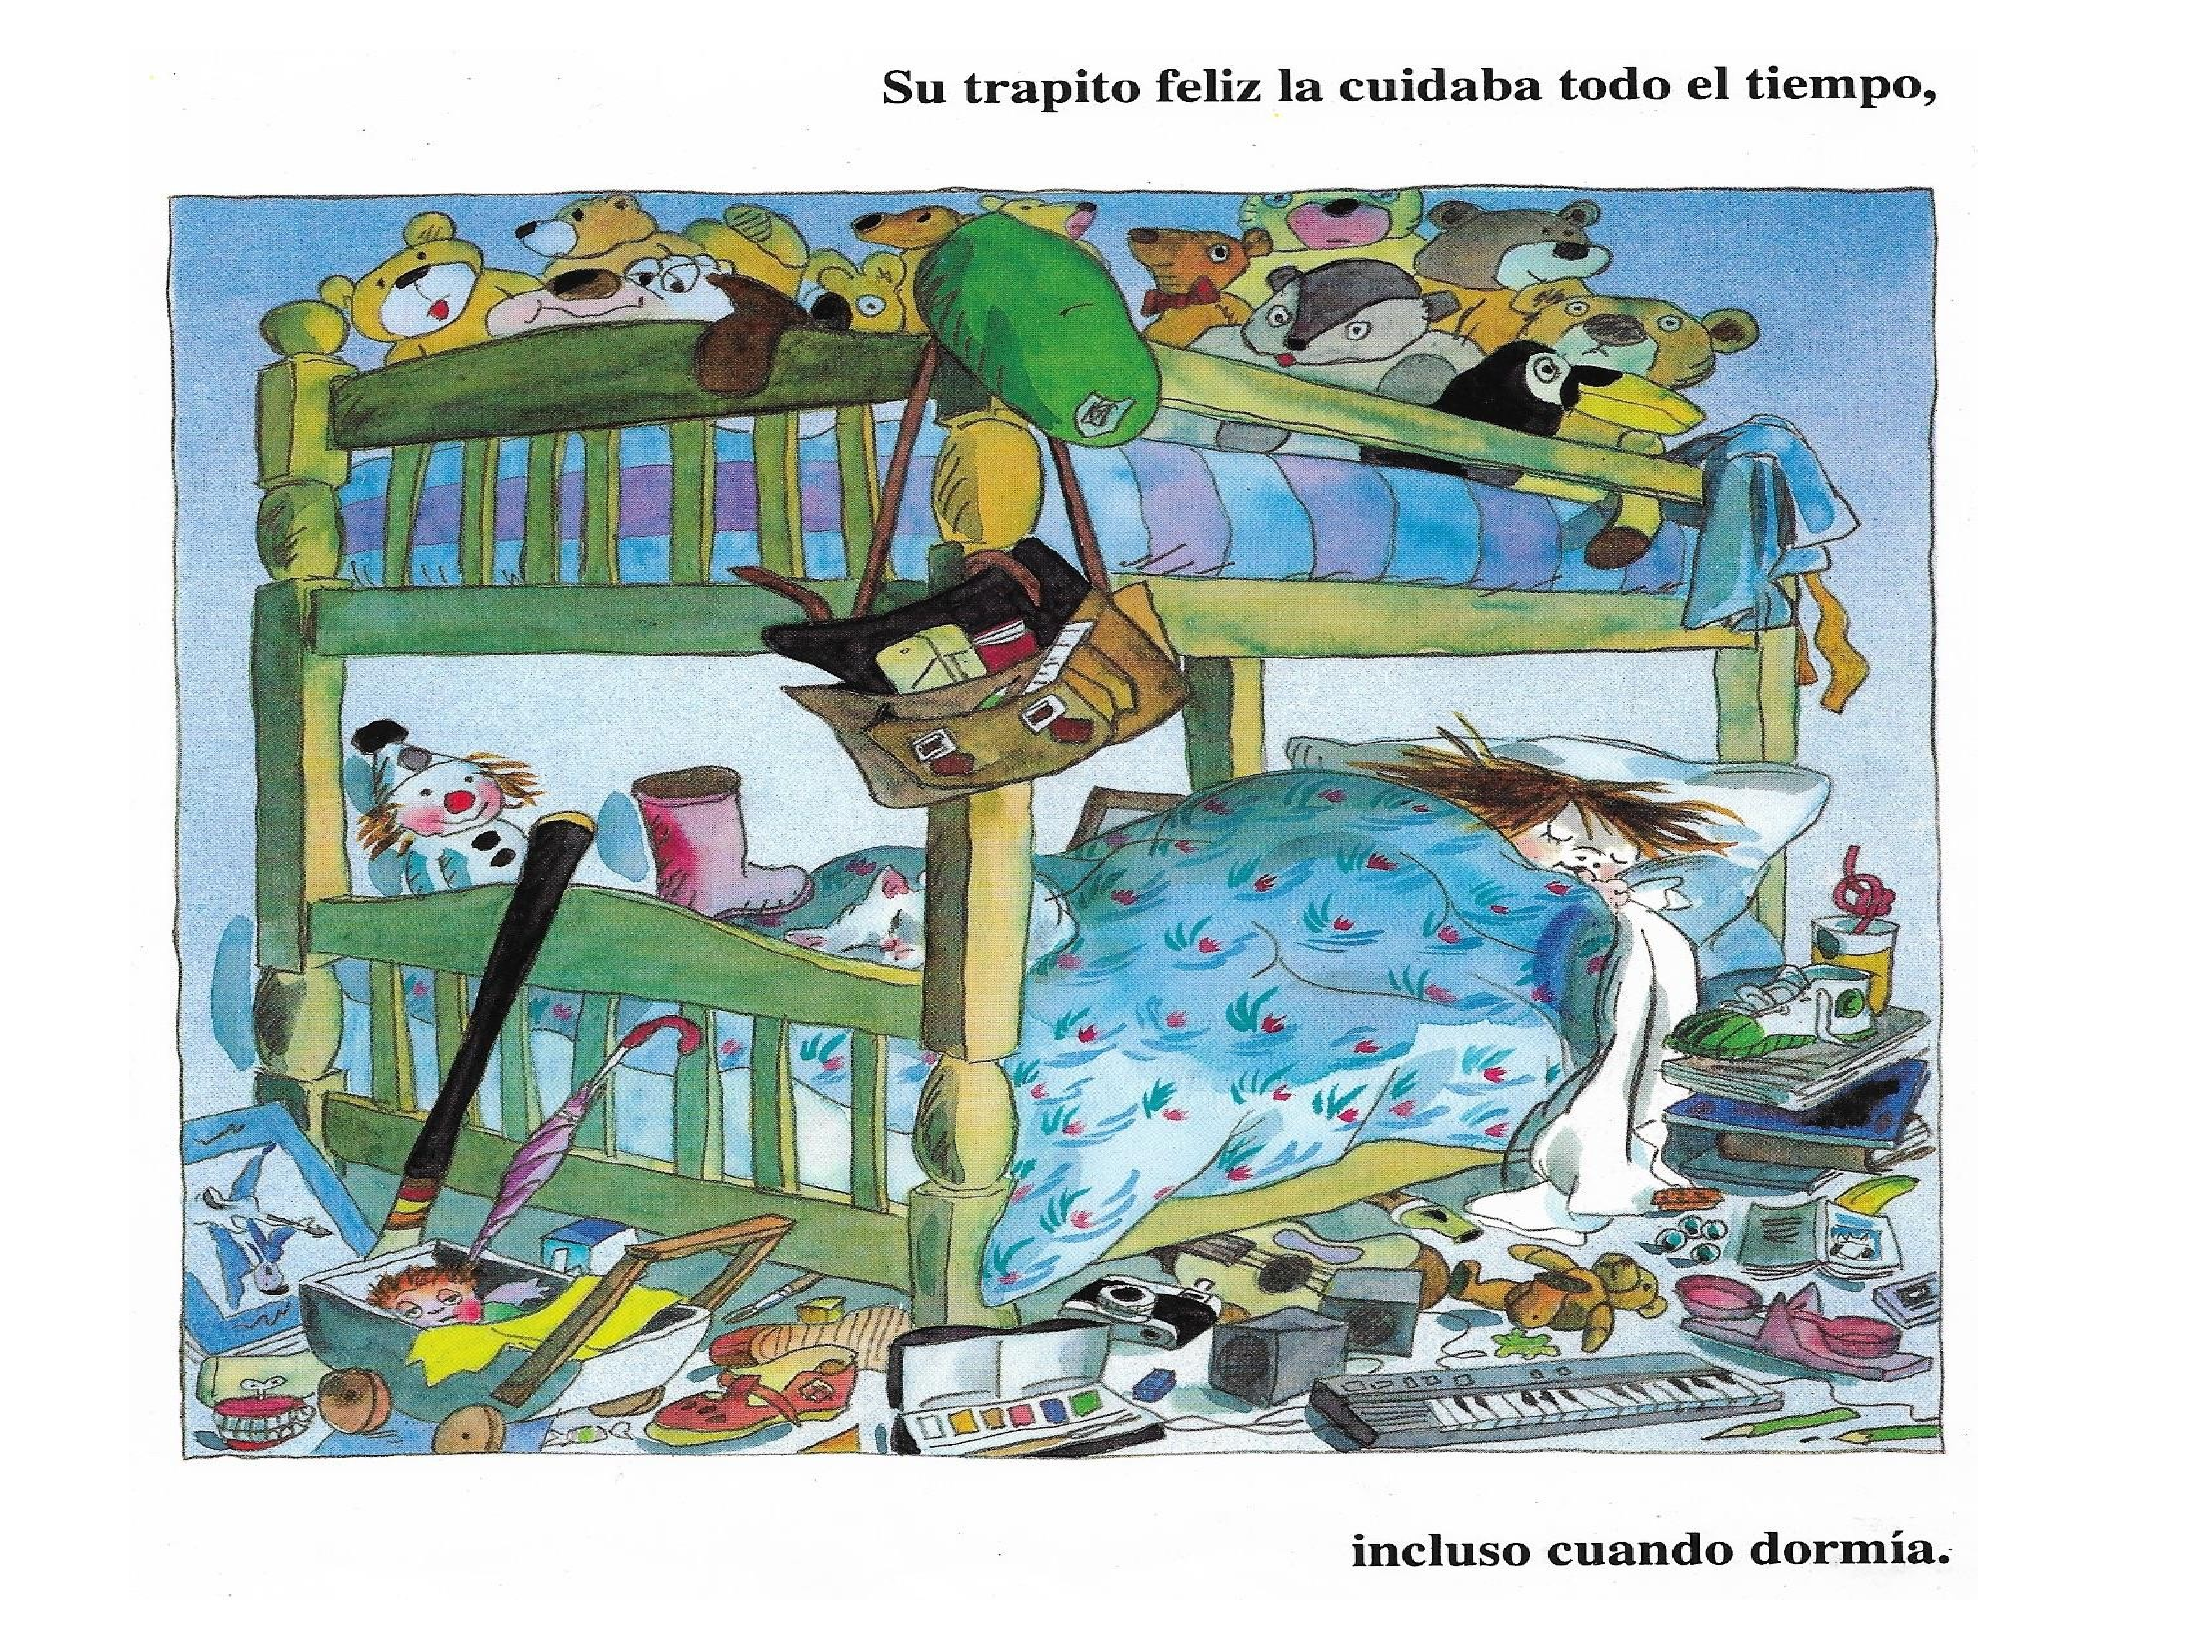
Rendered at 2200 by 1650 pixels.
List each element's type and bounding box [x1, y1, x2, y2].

picture [129, 49, 1978, 1601]
